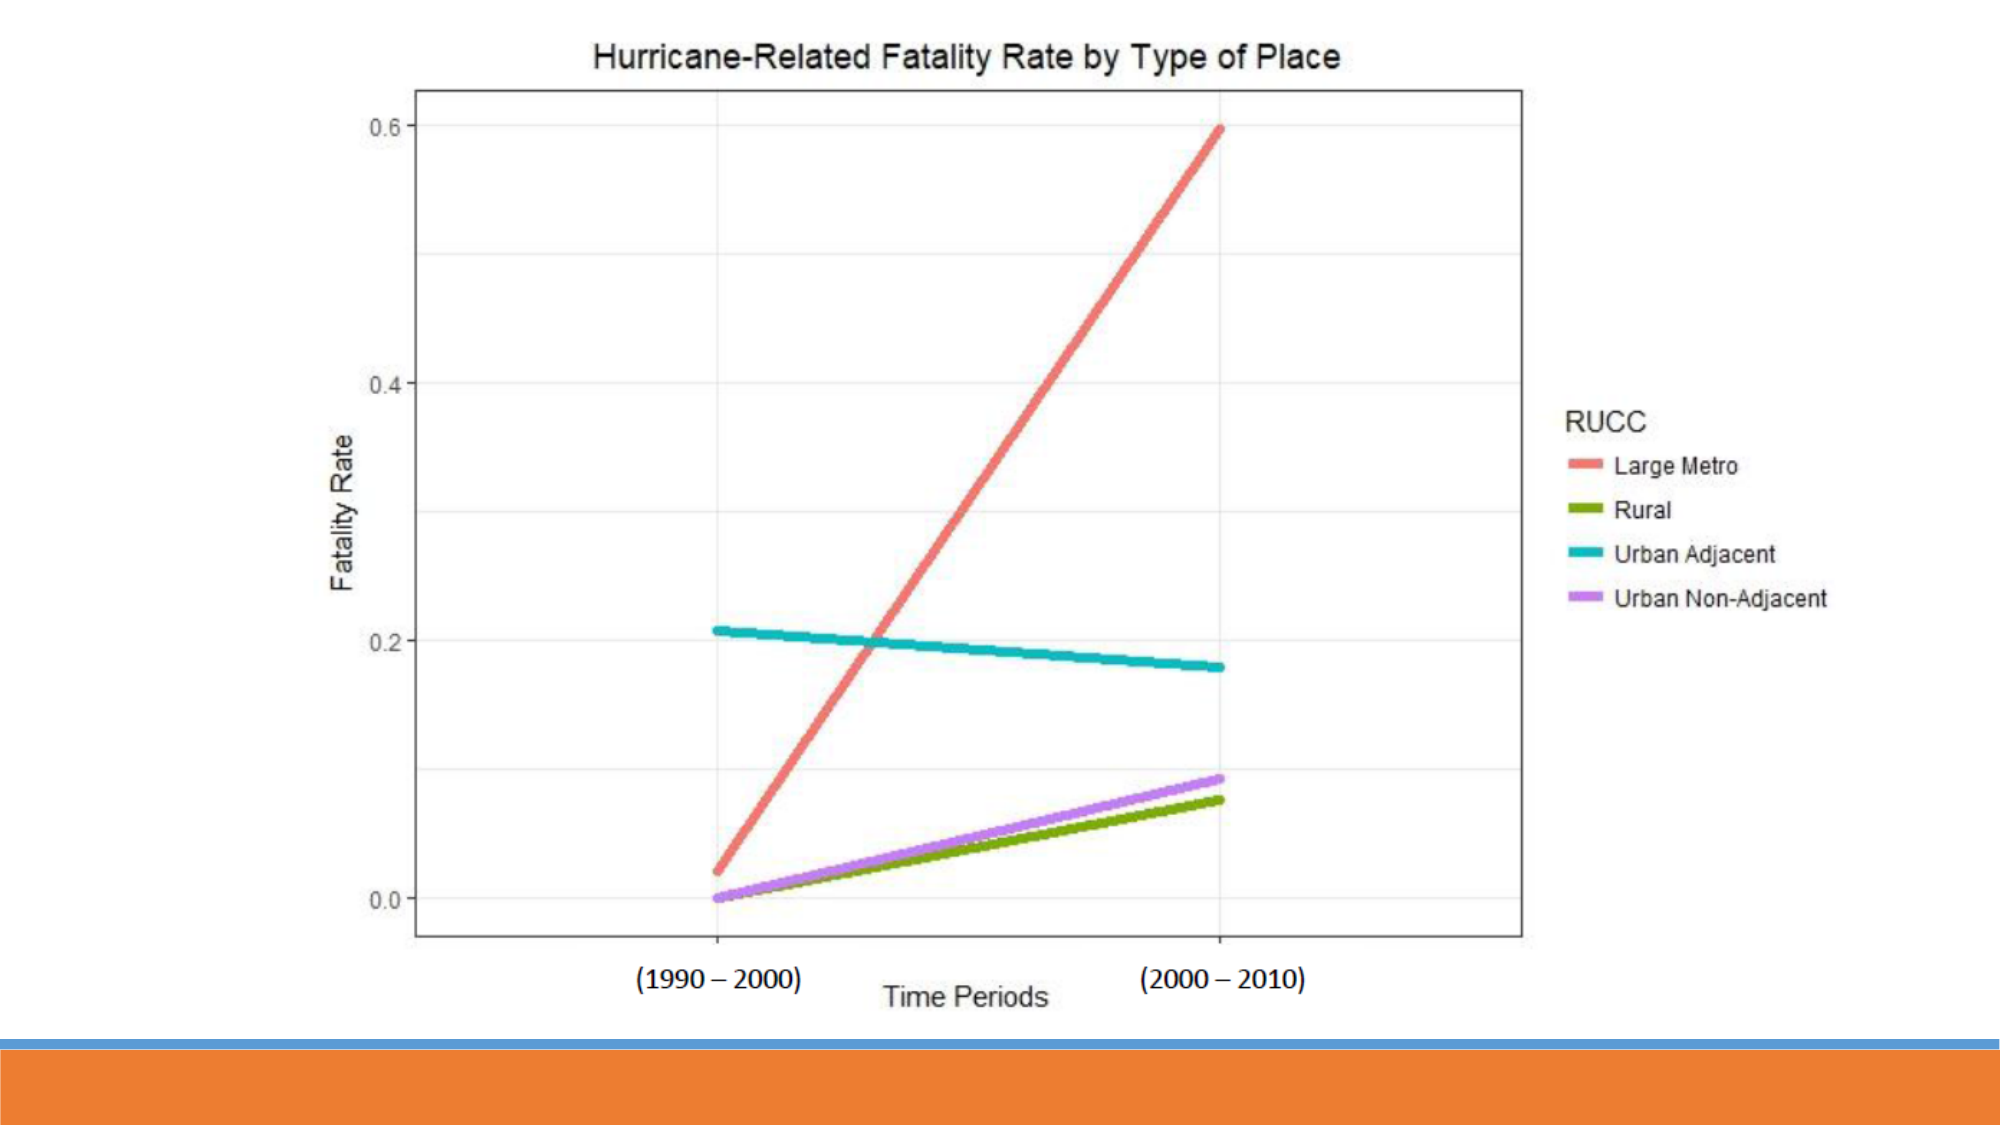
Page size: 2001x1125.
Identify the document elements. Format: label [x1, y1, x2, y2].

picture [307, 41, 1836, 1016]
